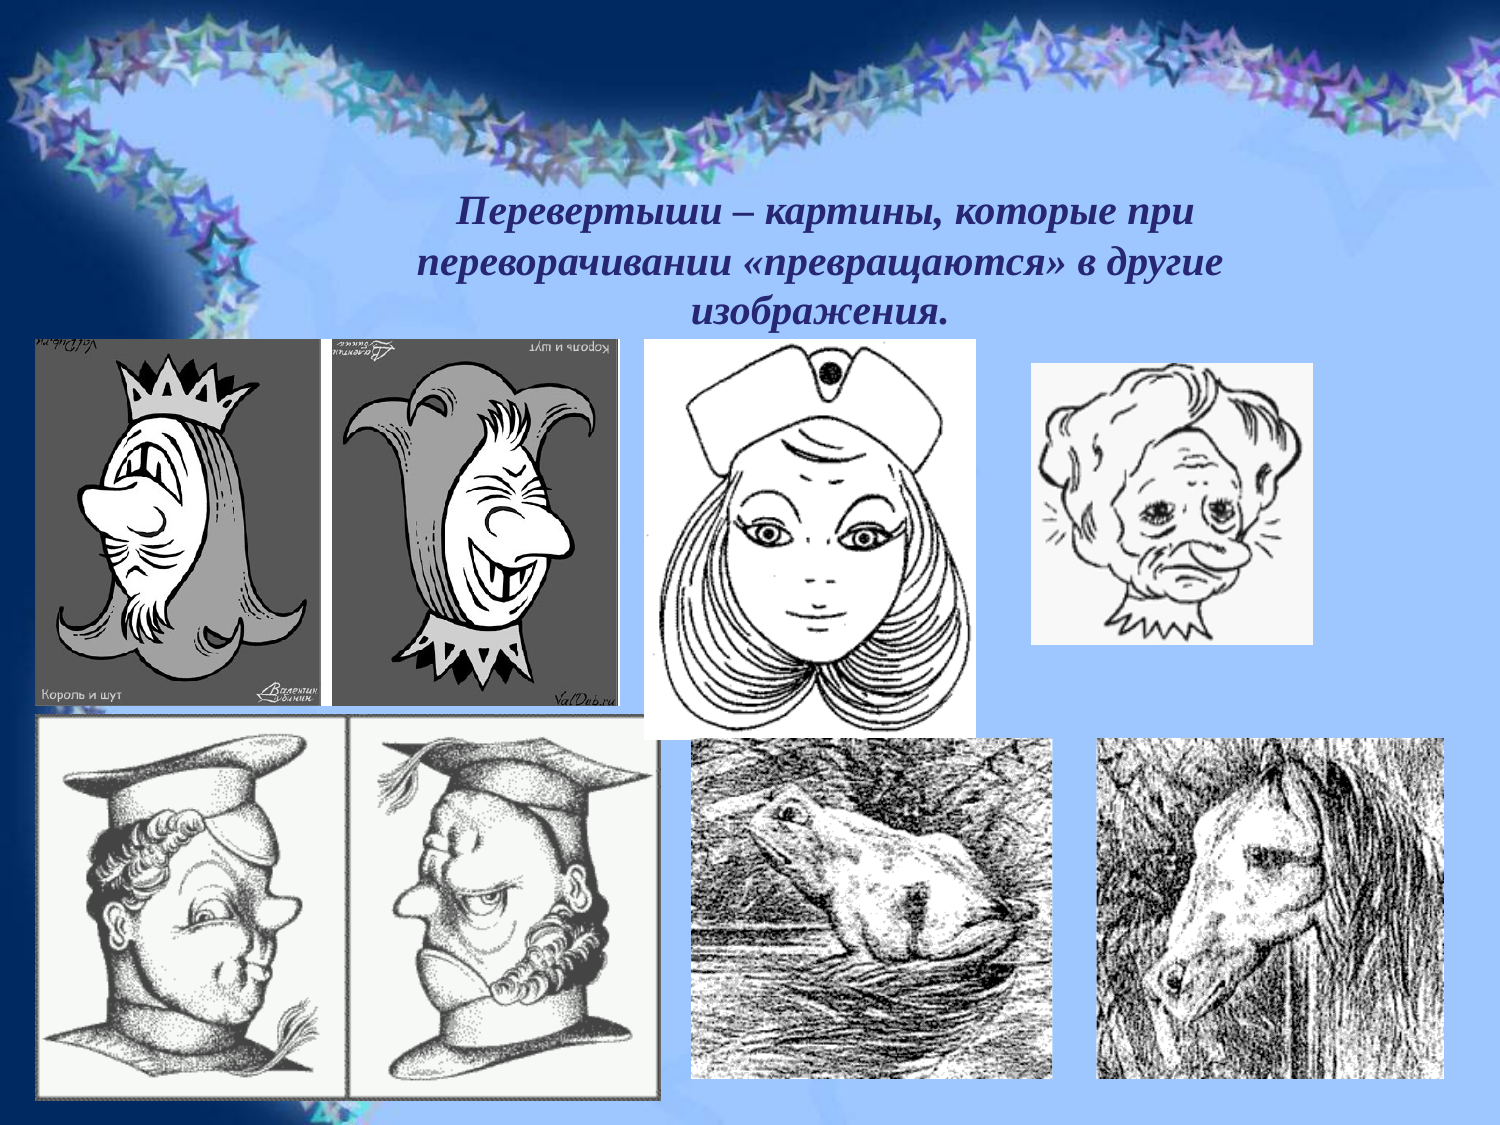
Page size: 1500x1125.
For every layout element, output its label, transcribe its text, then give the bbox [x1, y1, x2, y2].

picture [0, 0, 1500, 1125]
text_box Перевертыши – картины, которые при переворачивании «превращаются» в другие изображения. [292, 175, 1348, 341]
